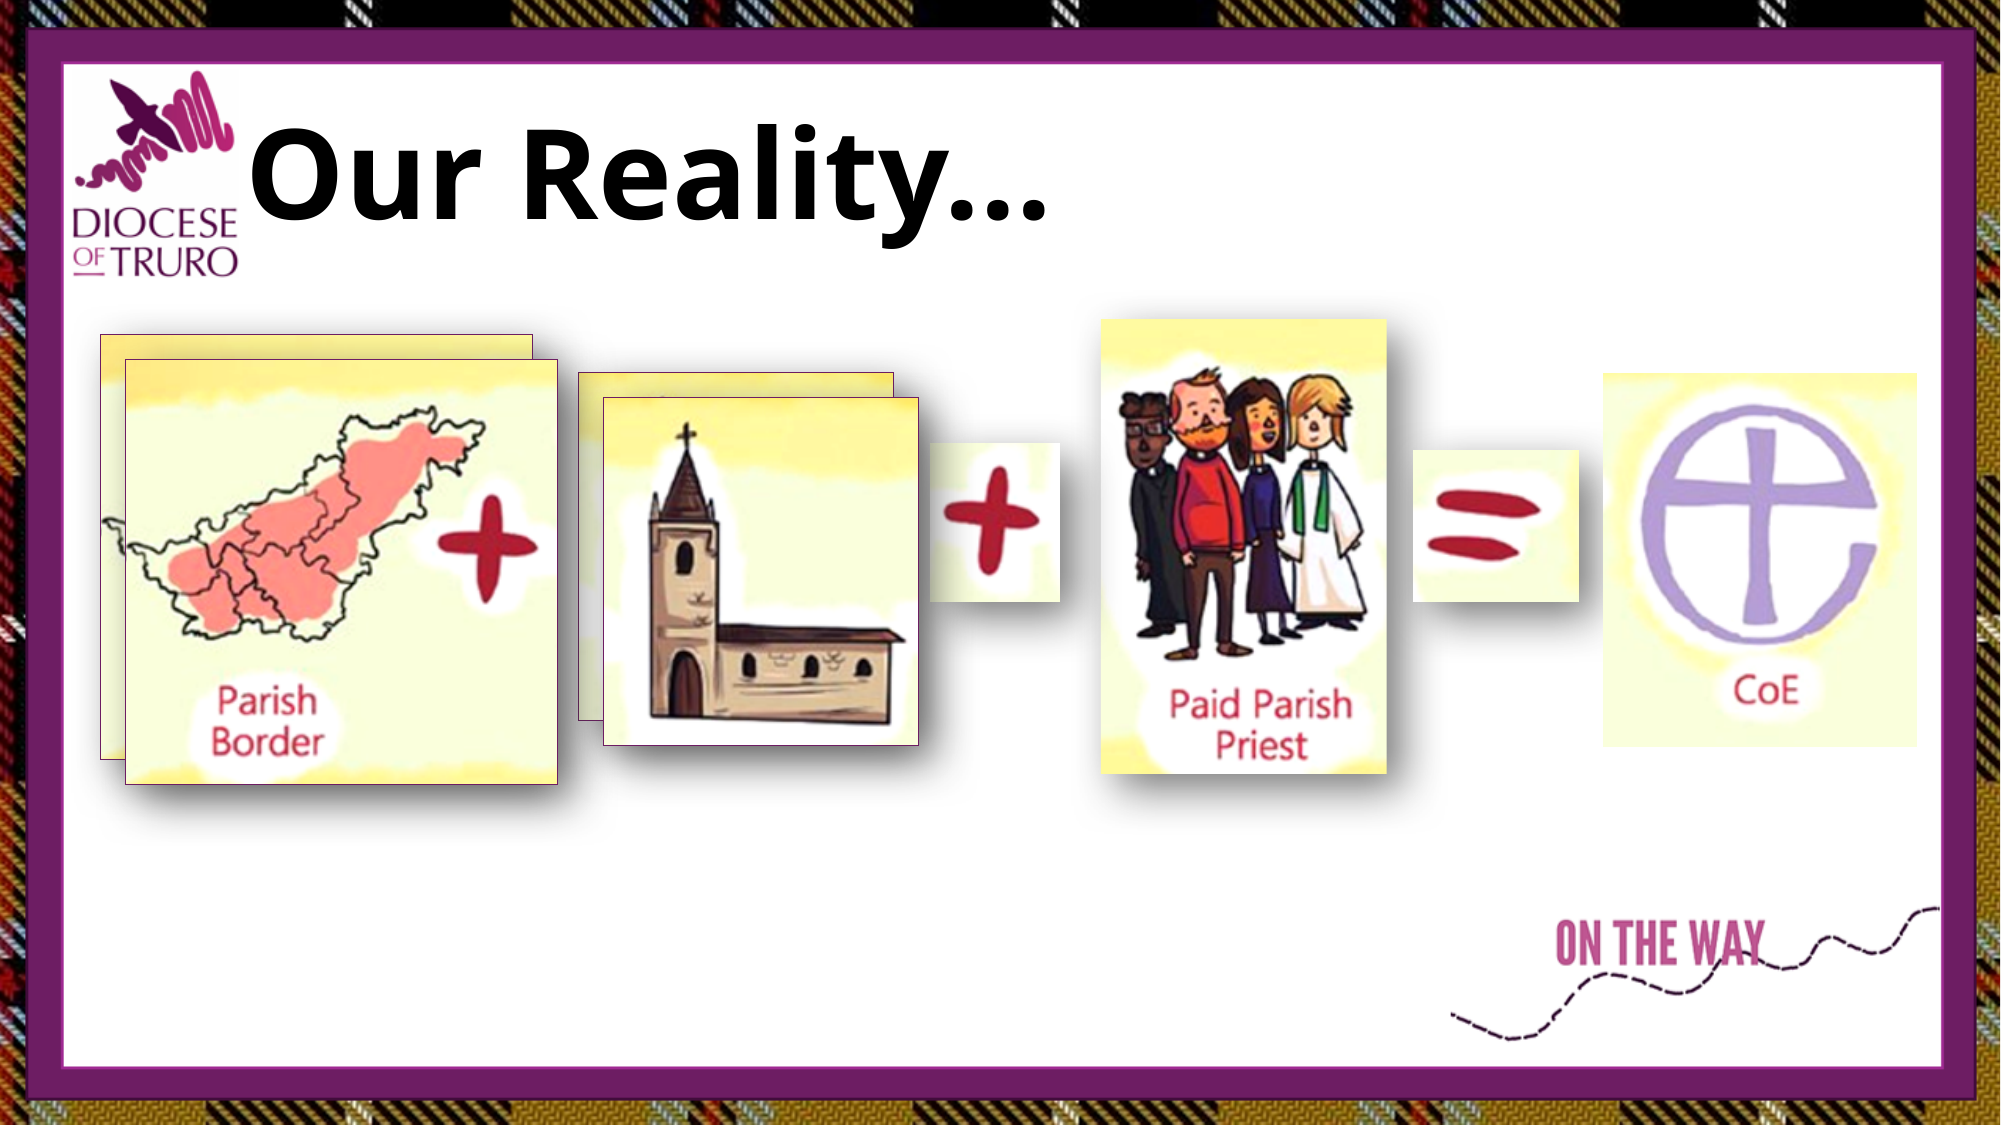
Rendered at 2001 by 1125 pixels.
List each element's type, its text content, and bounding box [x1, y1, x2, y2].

text_box Our Reality... [230, 87, 1068, 253]
picture [0, 0, 2001, 1125]
